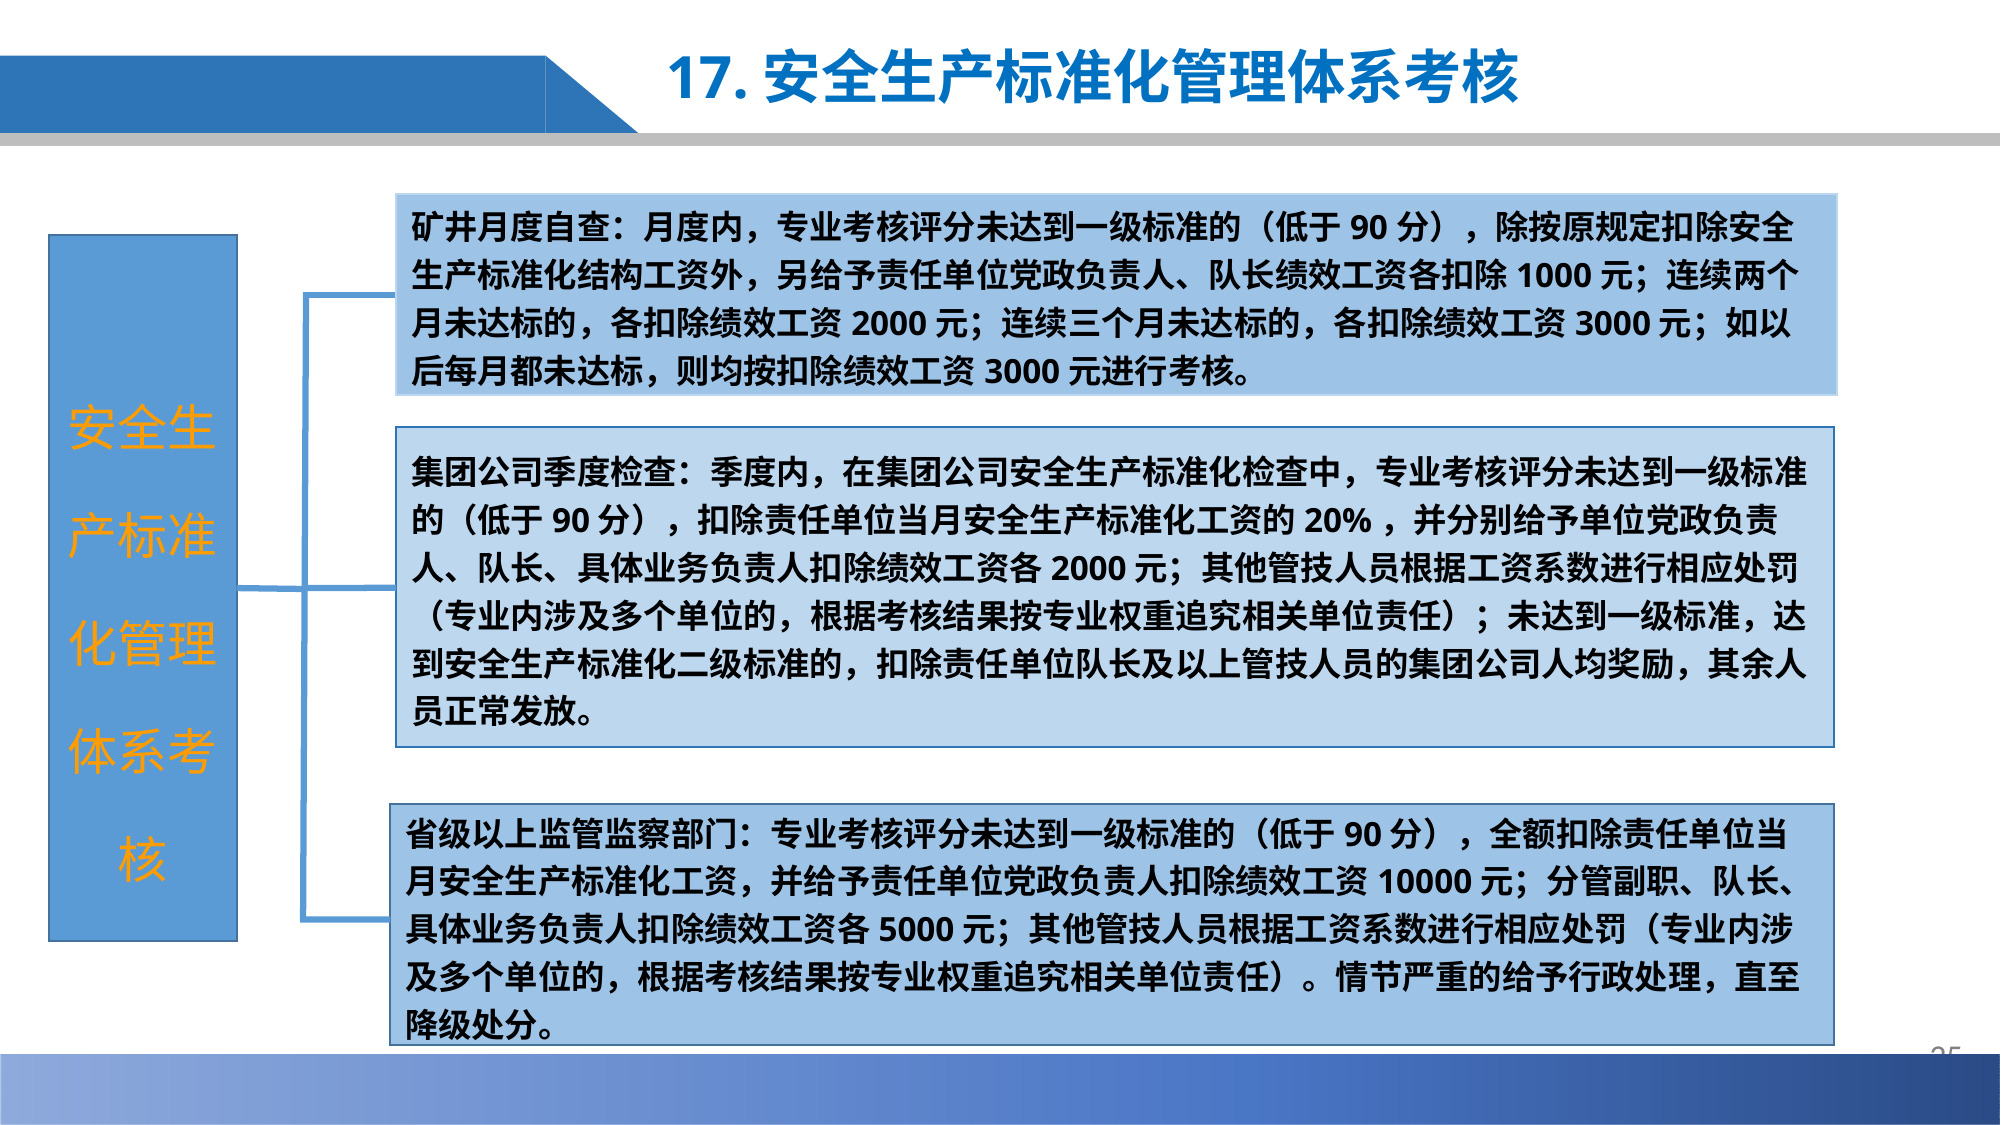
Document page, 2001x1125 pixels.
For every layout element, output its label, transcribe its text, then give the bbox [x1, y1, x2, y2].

text_box 矿井月度自查：月度内，专业考核评分未达到一级标准的（低于90分），除按原规定扣除安全生产标准化结构工资外，另给予责任单位党政负责人、队长绩效工资各扣除1000元；连续两个月未达标的，各扣除绩效工资2000元；连续三个月未达标的，各扣除绩效工资3000元；如以后每月都未达标，则均按扣除绩效工资3000元进行考核。 [396, 194, 1837, 395]
text_box [0, 55, 545, 134]
text_box 安全生产标准化管理体系考核 [48, 234, 238, 942]
text_box 省级以上监管监察部门：专业考核评分未达到一级标准的（低于90分），全额扣除责任单位当月安全生产标准化工资，并给予责任单位党政负责人扣除绩效工资10000元；分管副职、队长、具体业务负责人扣除绩效工资各5000元；其他管技人员根据工资系数进行相应处罚（专业内涉及多个单位的，根据考核结果按专业权重追究相关单位责任）。情节严重的给予行政处理，直至降级处分。 [389, 803, 1835, 1046]
text_box 集团公司季度检查：季度内，在集团公司安全生产标准化检查中，专业考核评分未达到一级标准的（低于90分），扣除责任单位当月安全生产标准化工资的20%，并分别给予单位党政负责人、队长、具体业务负责人扣除绩效工资各2000元；其他管技人员根据工资系数进行相应处罚（专业内涉及多个单位的，根据考核结果按专业权重追究相关单位责任）；未达到一级标准，达到安全生产标准化二级标准的，扣除责任单位队长及以上管技人员的集团公司人均奖励，其余人员正常发放。 [396, 426, 1834, 747]
text_box [545, 55, 642, 136]
text_box 17.安全生产标准化管理体系考核 [651, 32, 1731, 118]
text_box [0, 1054, 2000, 1125]
